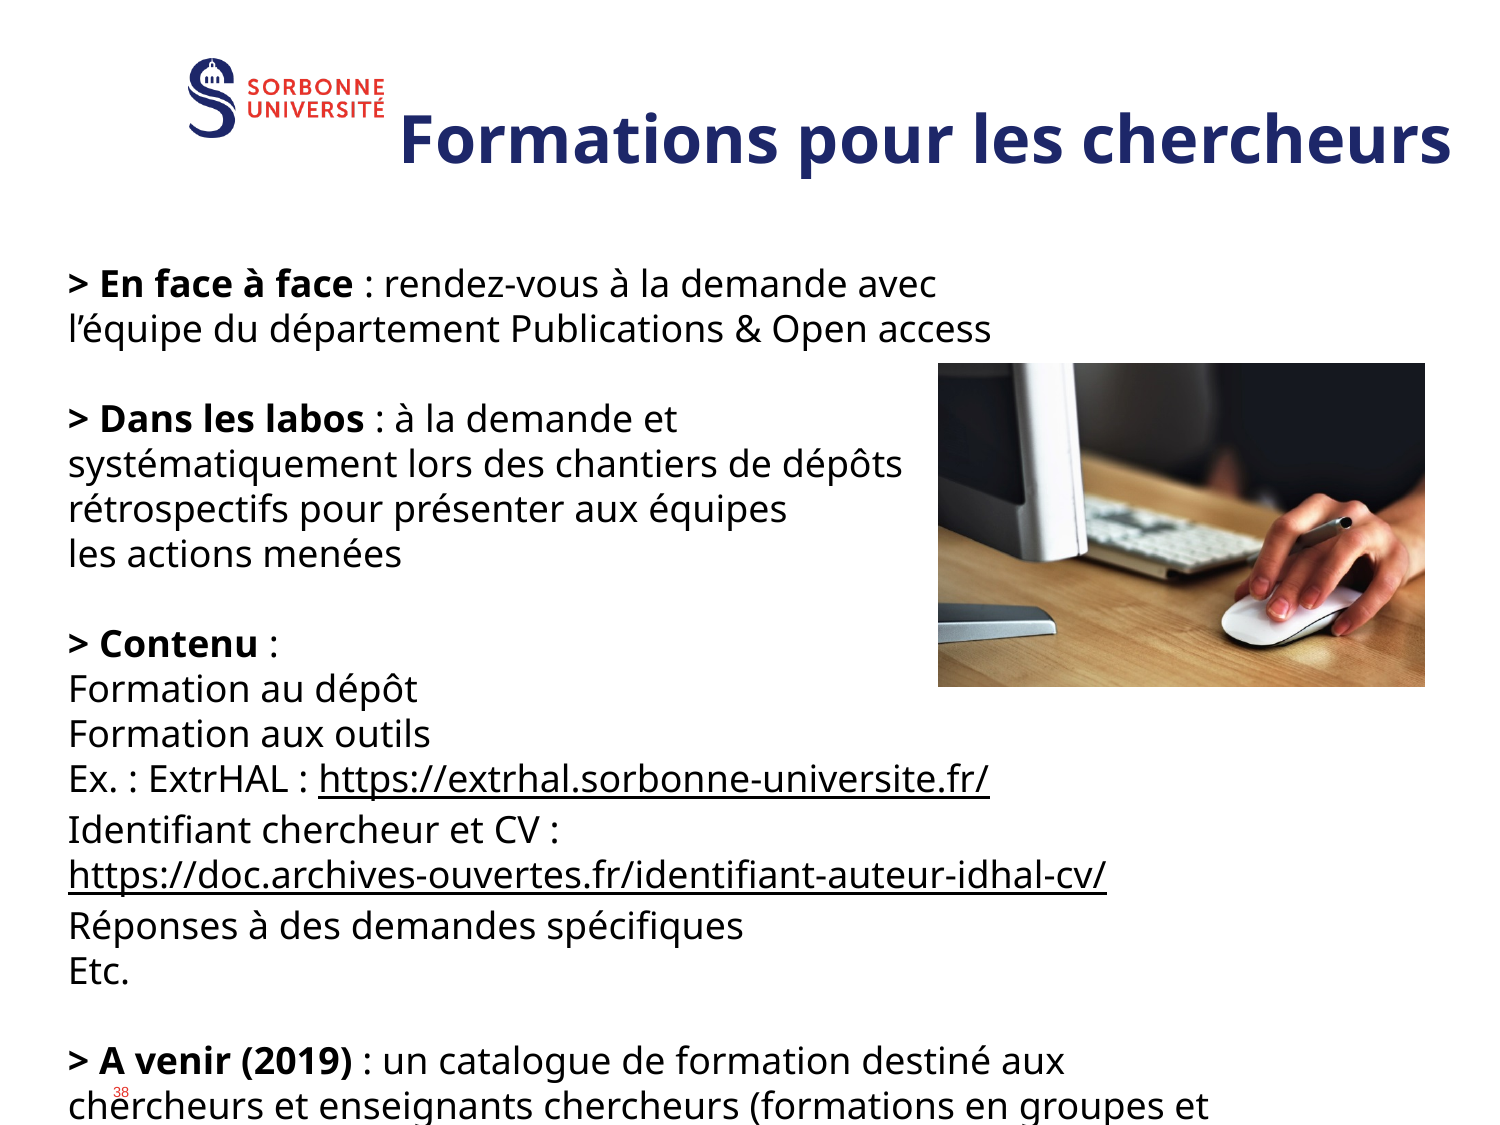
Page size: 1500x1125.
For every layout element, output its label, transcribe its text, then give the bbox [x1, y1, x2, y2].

text_box Formations pour les chercheurs [383, 98, 1500, 286]
text_box > En face à face : rendez-vous à la demande avec l’équipe du département Publications & Open access > Dans les labos : à la demande et systématiquement lors des chantiers de dépôts rétrospectifs pour présenter aux équipes les actions menées > Contenu : Formation au dépôt Formation aux outils Ex. : ExtrHAL : https://extrhal.sorbonne-universite.fr/ Identifiant chercheur et CV : https://doc.archives-ouvertes.fr/identifiant-auteur-idhal-cv/ Réponses à des demandes spécifiques Etc. > A venir (2019) : un catalogue de formation destiné aux chercheurs et enseignants chercheurs (formations en groupes et ateliers) [53, 208, 1247, 1125]
picture [188, 58, 384, 138]
picture [938, 362, 1426, 688]
